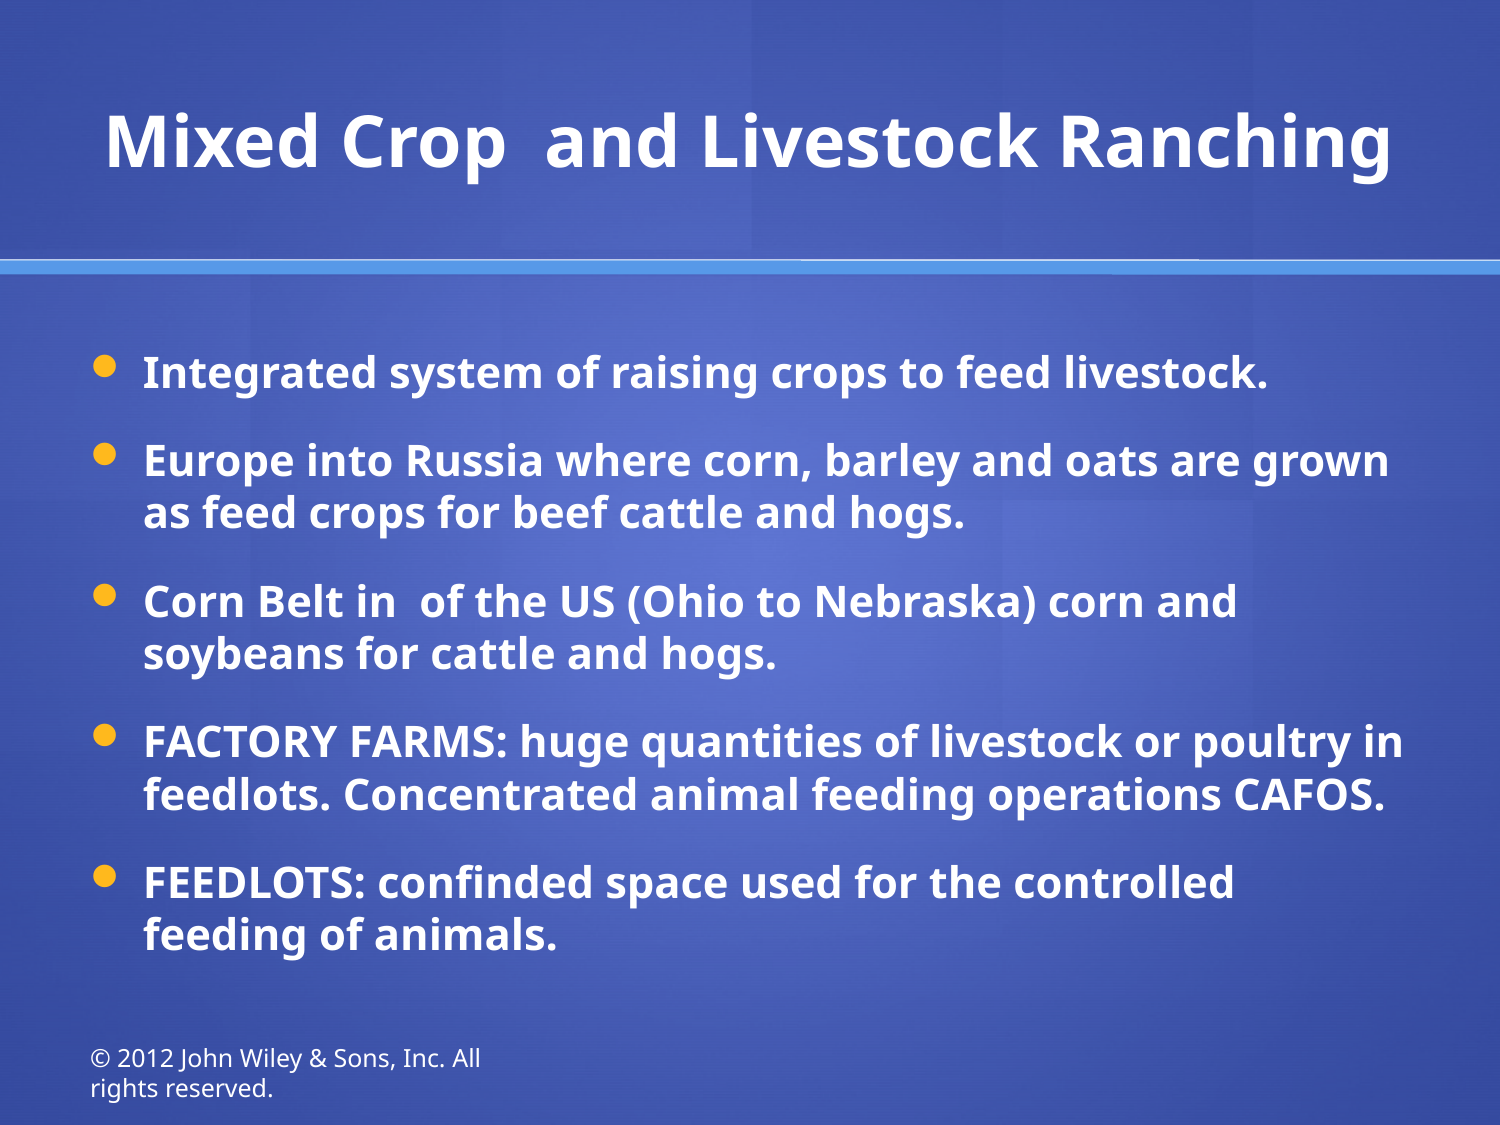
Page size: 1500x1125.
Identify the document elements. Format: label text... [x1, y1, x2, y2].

footer © 2012 John Wiley & Sons, Inc. All rights reserved. [75, 1042, 550, 1103]
list Integrated system of raising crops to feed livestock. Europe into Russia where corn, barley and oats are grown as feed crops for beef cattle and hogs. Corn Belt in of the US (Ohio to Nebraska) corn and soybeans for cattle and hogs. FACTORY FARMS: huge quantities of livestock or poultry in feedlots. Concentrated animal feeding operations CAFOS. FEEDLOTS: confinded space used for the controlled feeding of animals. [75, 337, 1425, 988]
title Mixed Crop and Livestock Ranching [75, 45, 1425, 233]
